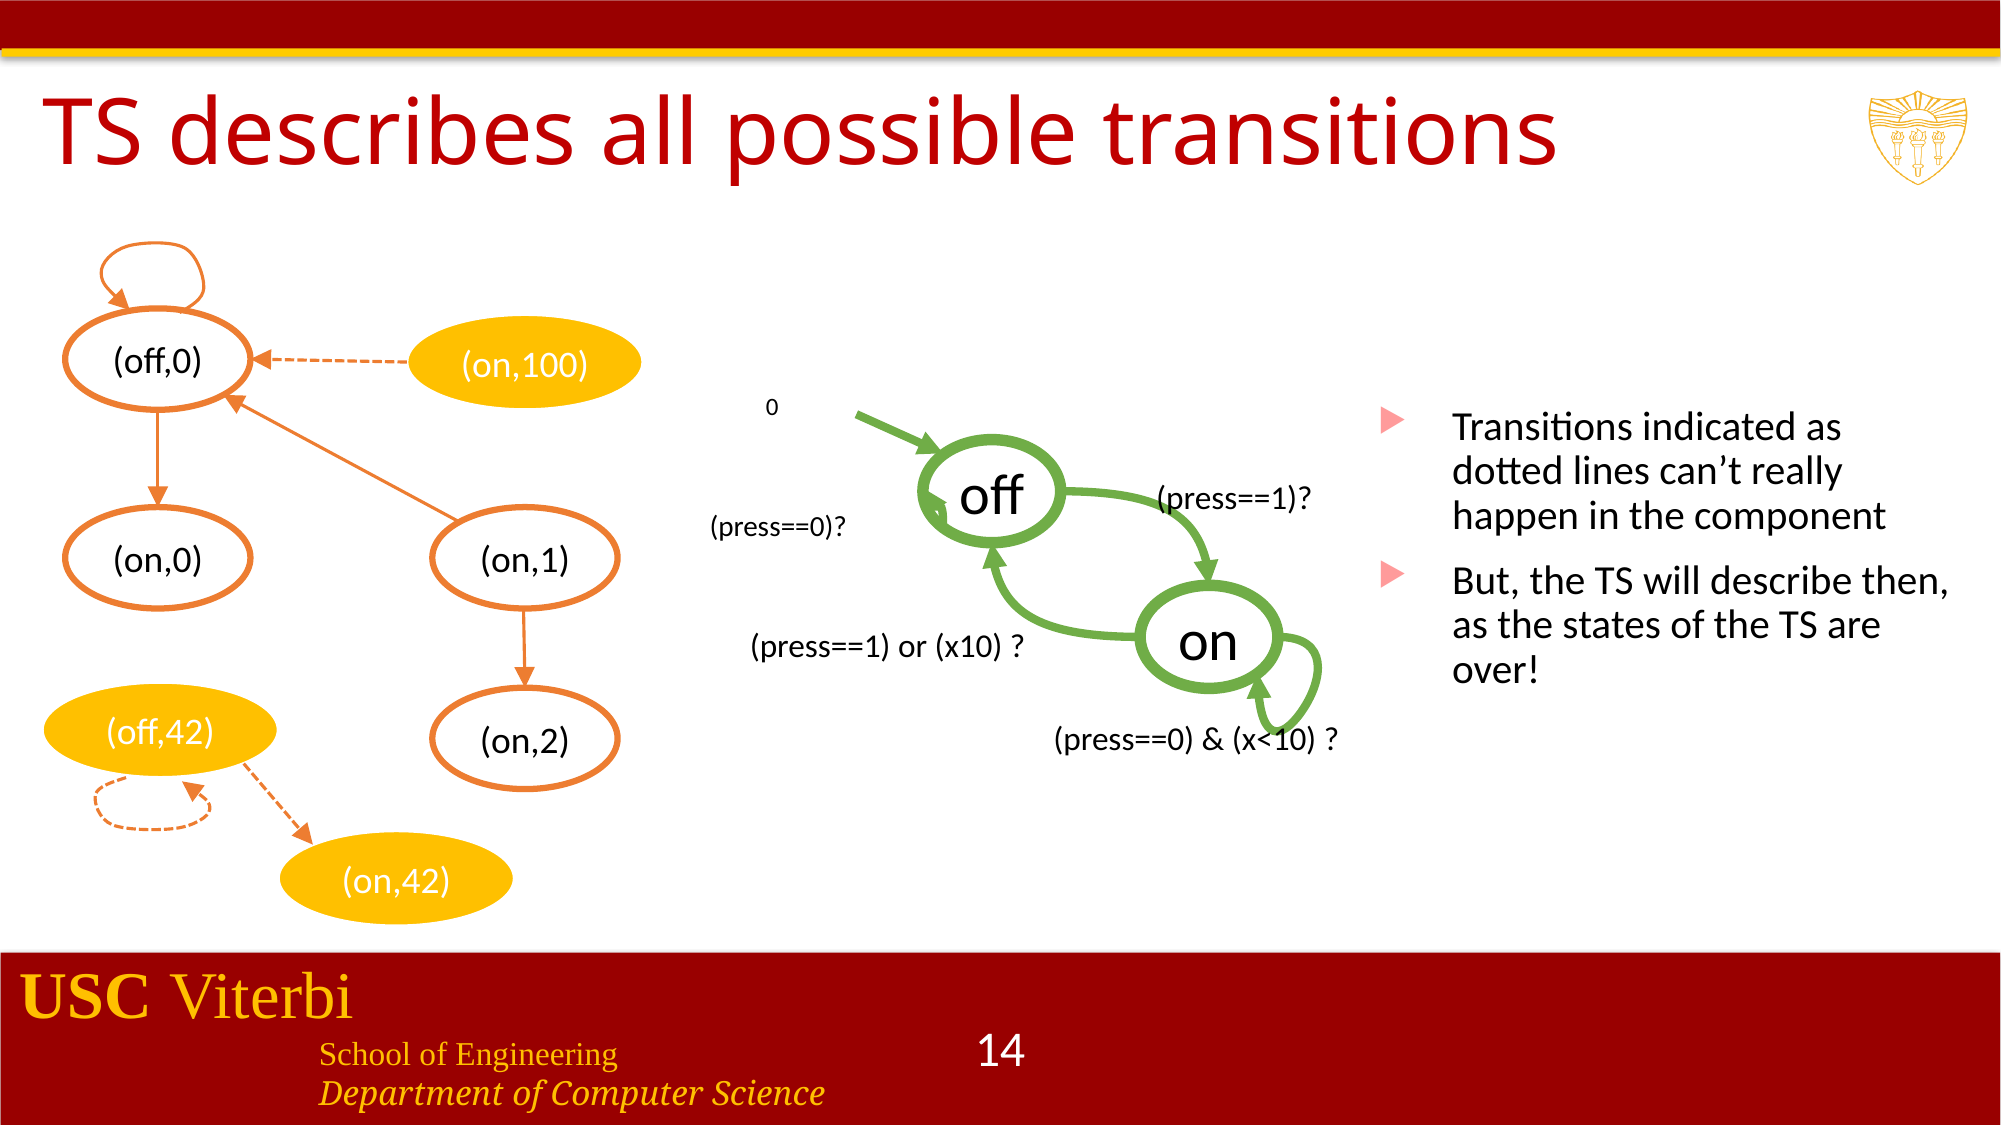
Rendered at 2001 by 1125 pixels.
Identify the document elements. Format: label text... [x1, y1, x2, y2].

text_box (on,100) [405, 312, 645, 412]
text_box (off,42) [40, 680, 280, 780]
text_box (on,1) [431, 506, 619, 610]
text_box (off,0) [64, 310, 252, 411]
text_box [99, 241, 206, 314]
picture [1836, 76, 2000, 199]
text_box (on,42) [276, 829, 516, 928]
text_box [250, 359, 407, 363]
text_box (on,2) [431, 686, 619, 791]
title TS describes all possible transitions [27, 70, 1819, 199]
text_box (on,0) [64, 506, 252, 610]
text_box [693, 383, 1357, 806]
slide_number 14 [774, 1016, 1225, 1077]
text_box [243, 763, 313, 845]
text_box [223, 394, 460, 522]
text_box [93, 776, 212, 832]
